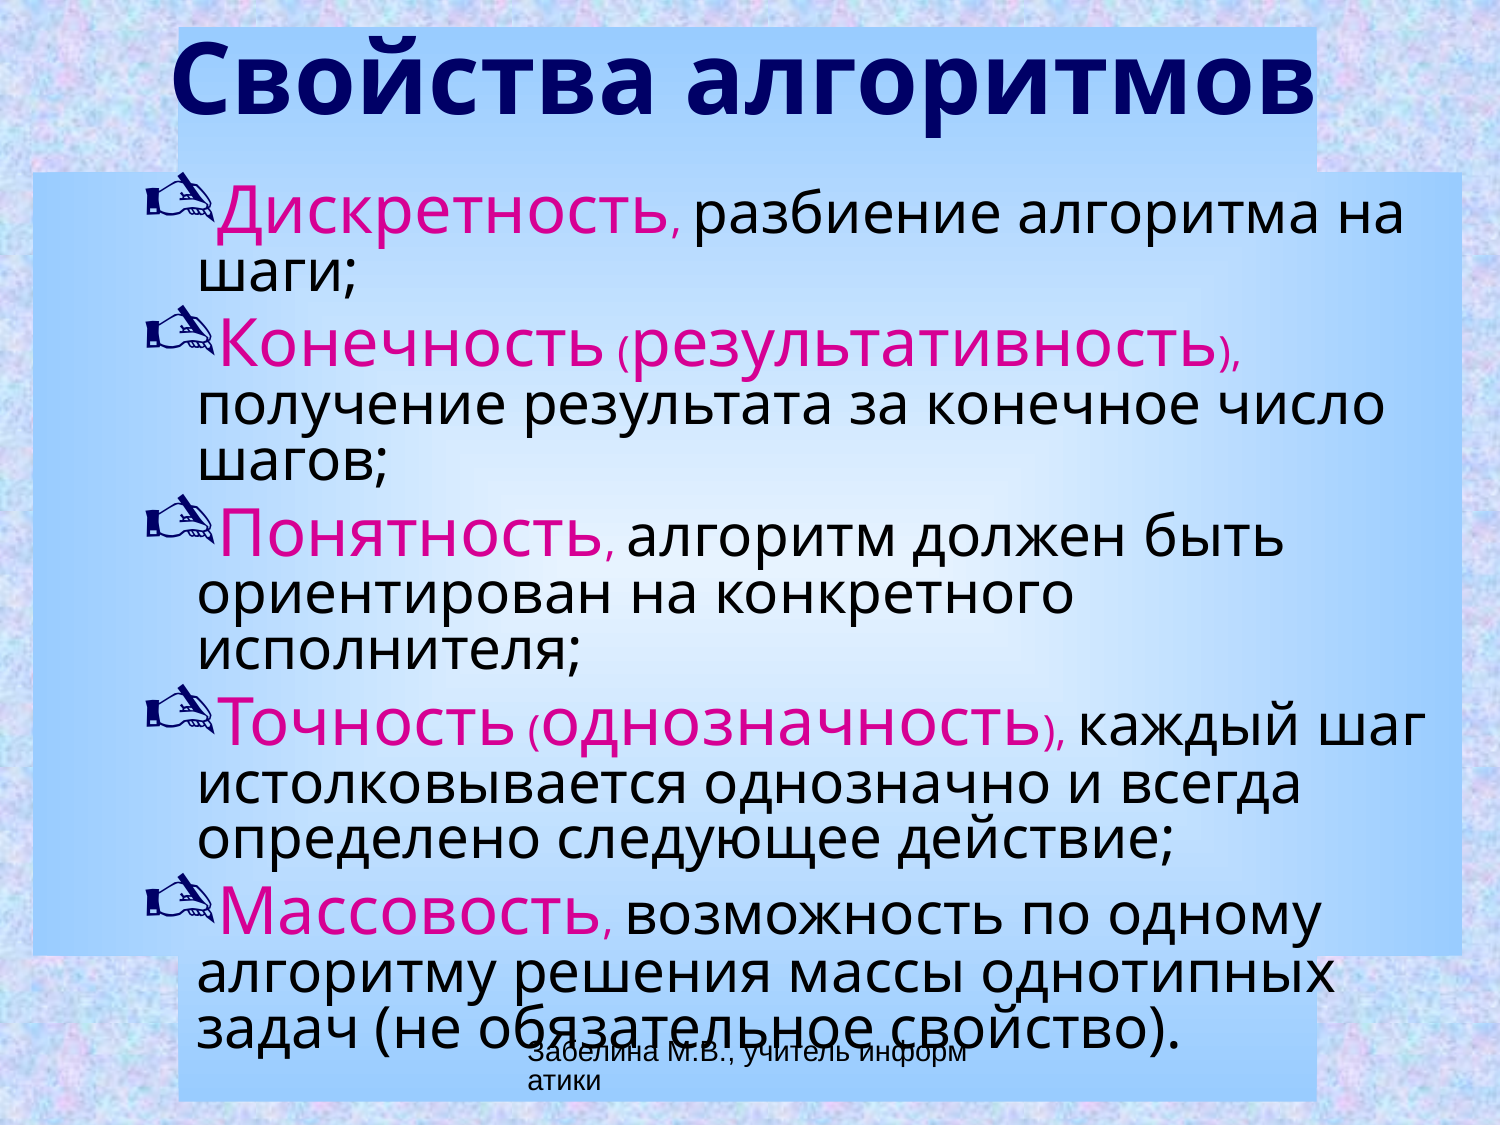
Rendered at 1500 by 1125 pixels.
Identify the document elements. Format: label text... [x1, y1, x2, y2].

list Дискретность, разбиение алгоритма на шаги; Конечность (результативность), получение результата за конечное число шагов; Понятность, алгоритм должен быть ориентирован на конкретного исполнителя; Точность (однозначность), каждый шаг истолковывается однозначно и всегда определено следующее действие; Массовость, возможность по одному алгоритму решения массы однотипных задач (не обязательное свойство). [124, 174, 1476, 1026]
footer Забелина М.В., учитель информатики [512, 1024, 988, 1103]
picture [0, 0, 1500, 1125]
title Свойства алгоритмов [149, 0, 1338, 151]
